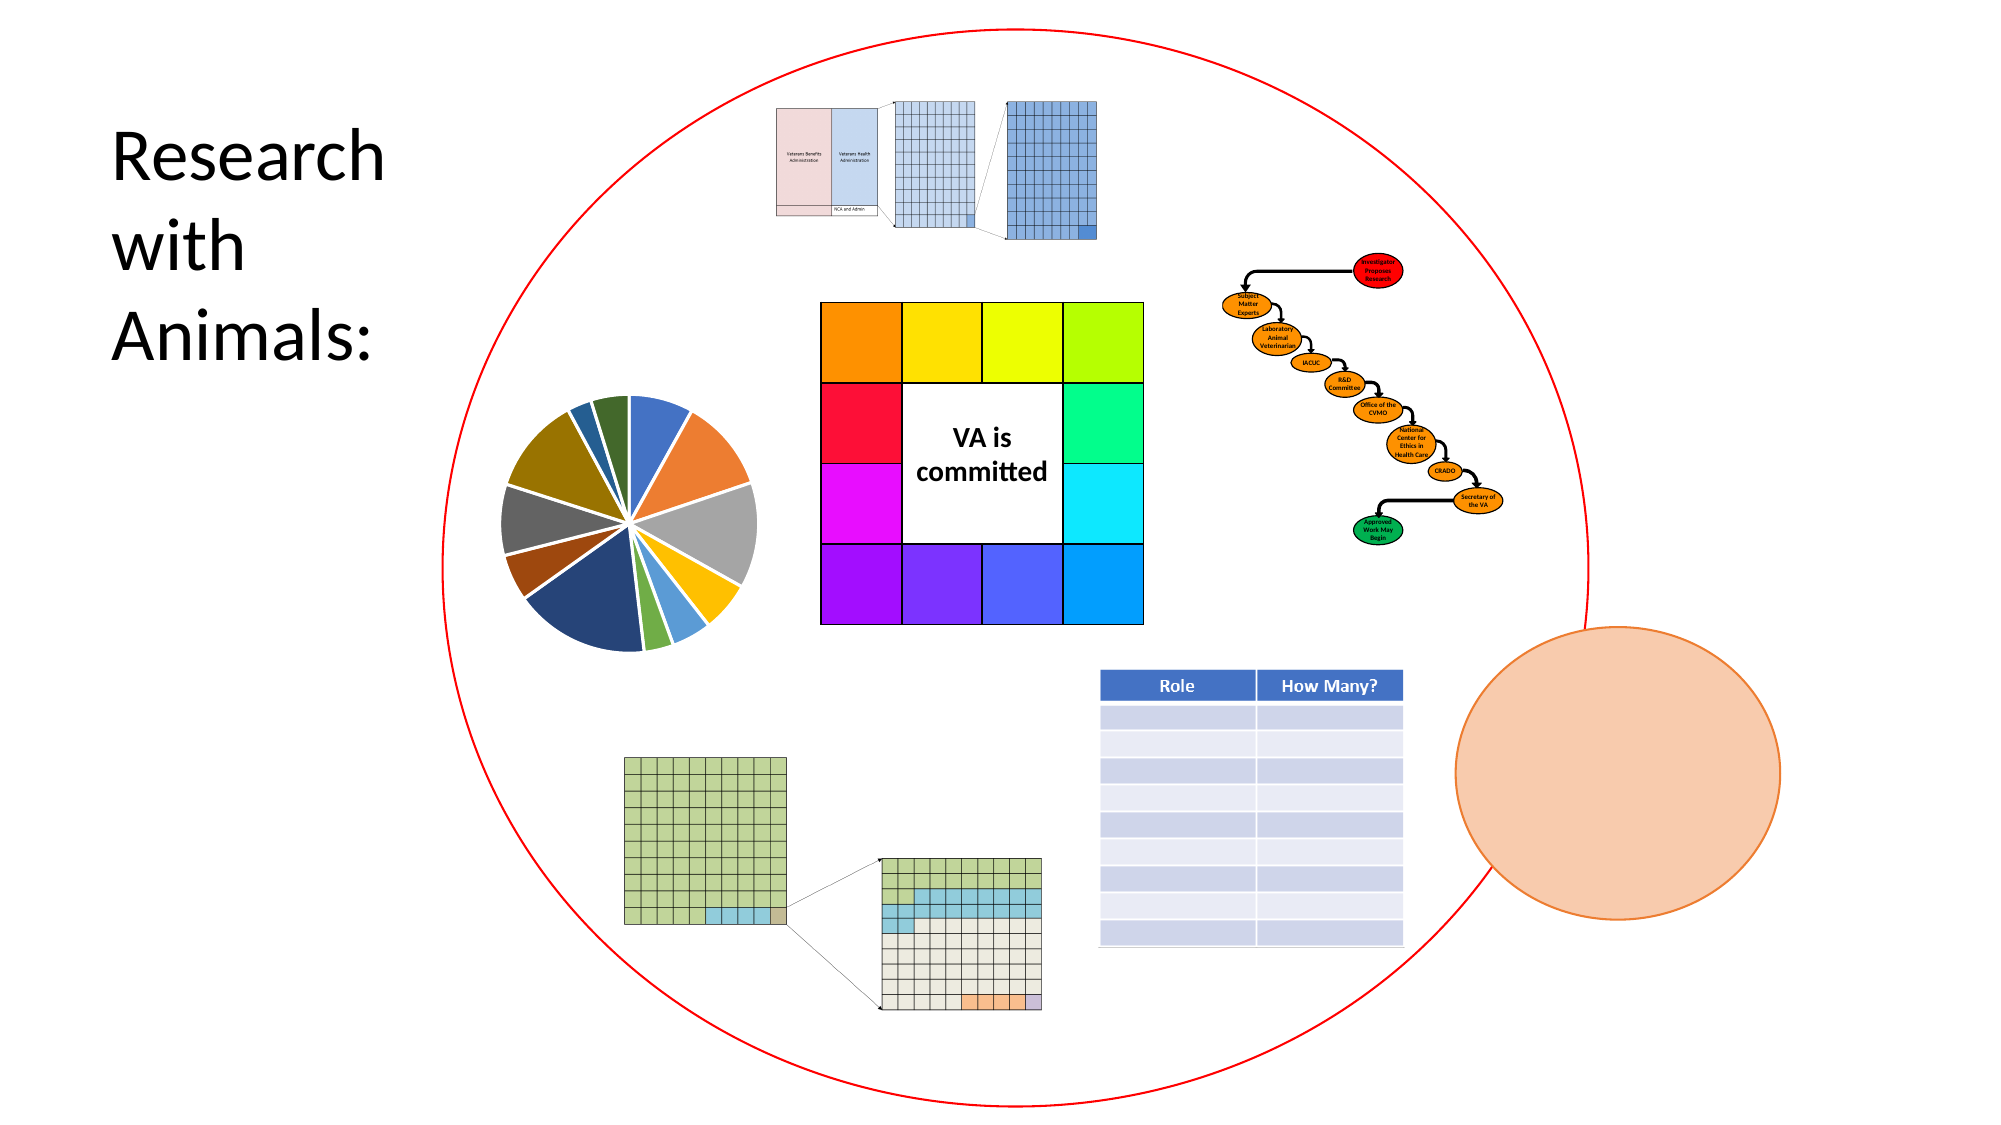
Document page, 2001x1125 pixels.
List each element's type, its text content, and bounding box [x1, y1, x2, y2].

table_cell [1064, 464, 1143, 543]
text_box Research with Animals: [97, 98, 405, 384]
picture [776, 99, 1097, 243]
table_header [1064, 303, 1143, 382]
chart [468, 312, 986, 756]
picture [624, 757, 1042, 1014]
table_cell [986, 545, 1062, 624]
text_box [477, 28, 1590, 1108]
table_cell [1064, 545, 1143, 624]
text_box [441, 406, 468, 730]
text_box [1454, 626, 1782, 921]
picture [1222, 240, 1504, 561]
picture [1098, 667, 1407, 948]
table_cell [1064, 384, 1143, 463]
table_header [903, 303, 981, 312]
table_header [983, 303, 1062, 382]
table_cell VA is committed [986, 384, 1062, 543]
table_header [822, 303, 901, 312]
